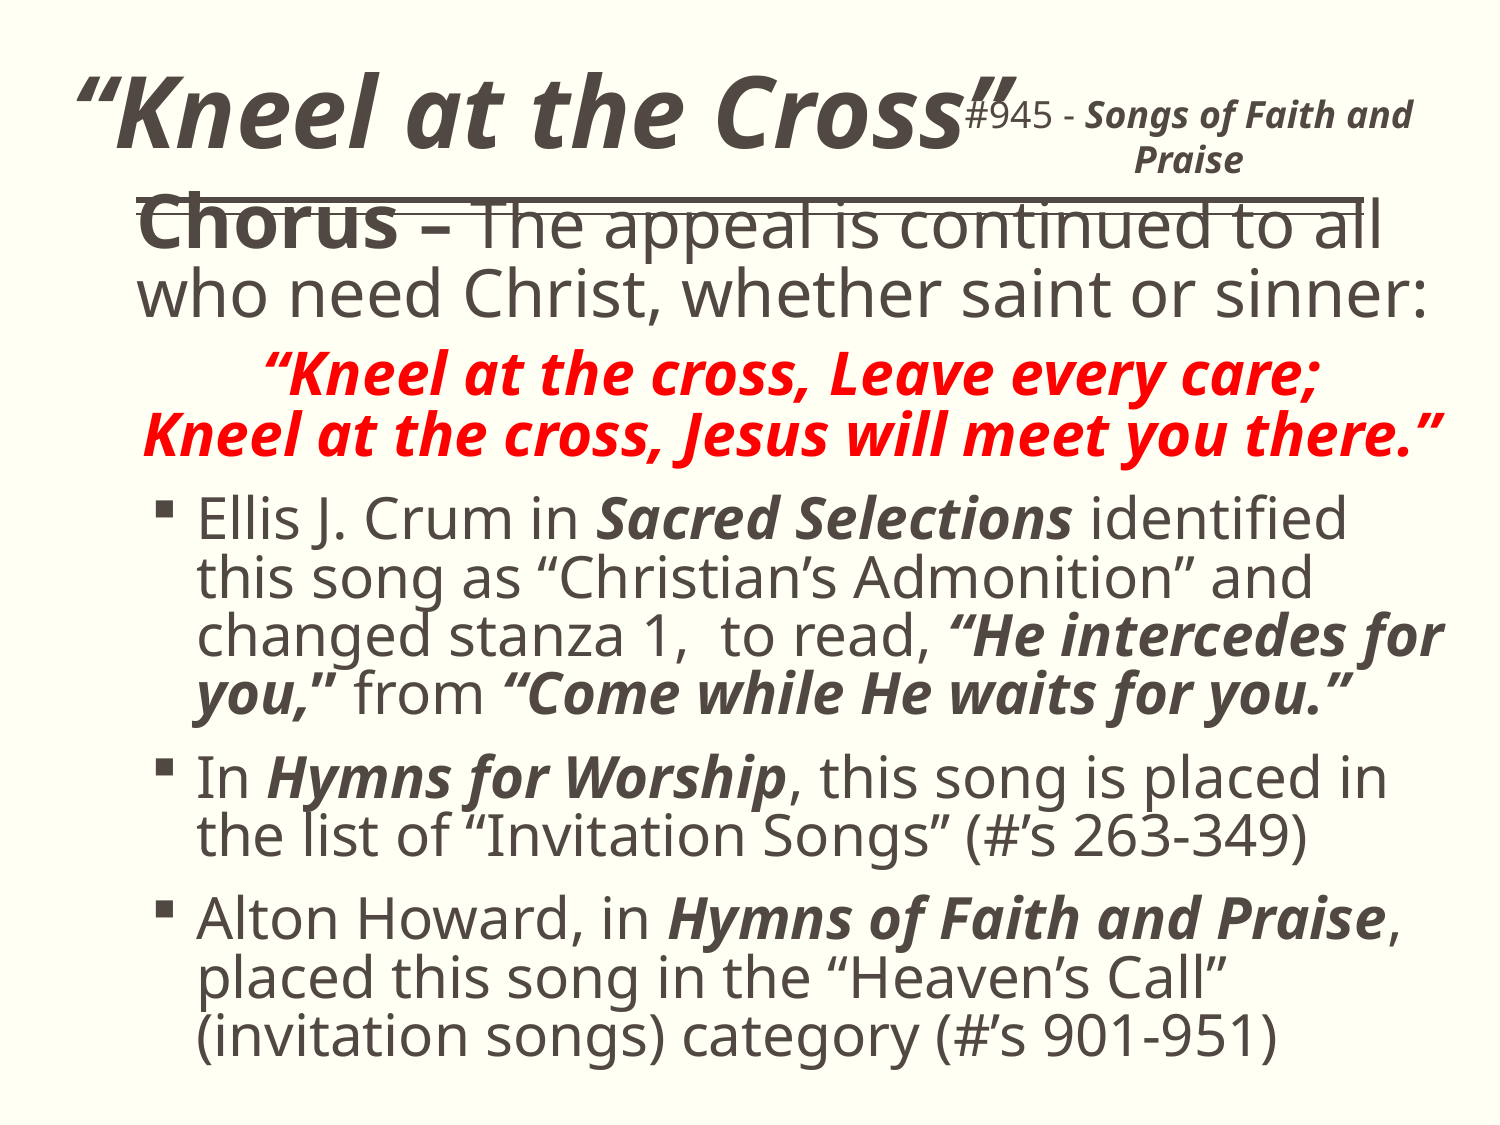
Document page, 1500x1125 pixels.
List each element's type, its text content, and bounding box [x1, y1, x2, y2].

text_box #945 - Songs of Faith and Praise [925, 83, 1453, 188]
title “Kneel at the Cross” [71, 54, 1205, 173]
slide_number 9 [1138, 1042, 1364, 1103]
list Chorus – The appeal is continued to all who need Christ, whether saint or sinner: “Kneel at the cross, Leave every care; Kneel at the cross, Jesus will meet you there.” Ellis J. Crum in Sacred Selections identified this song as “Christian’s Admonition” and changed stanza 1, to read, “He intercedes for you,” from “Come while He waits for you.” In Hymns for Worship, this song is placed in the list of “Invitation Songs’’ (#’s 263-349) Alton Howard, in Hymns of Faith and Praise, placed this song in the “Heaven’s Call” (invitation songs) category (#’s 901-951) [135, 189, 1449, 1125]
